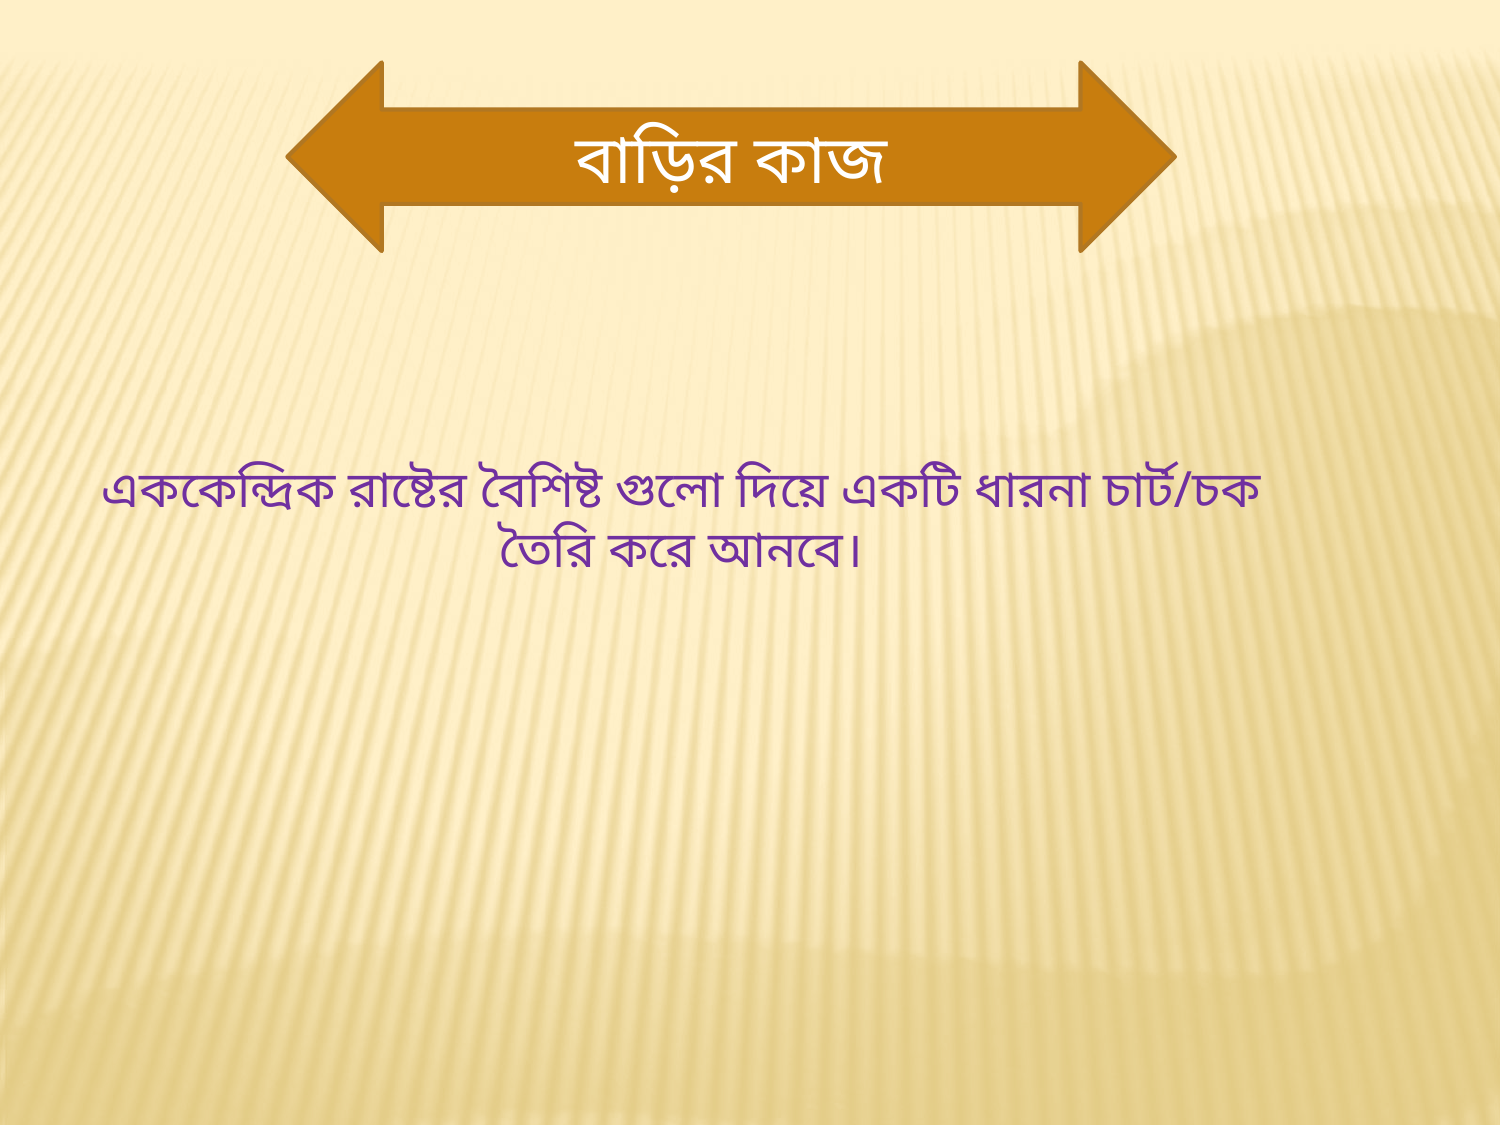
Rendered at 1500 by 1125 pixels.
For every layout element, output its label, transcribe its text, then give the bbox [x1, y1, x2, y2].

text_box বাড়ির কাজ [285, 60, 1177, 253]
text_box এককেন্দ্রিক রাষ্টের বৈশিষ্ট গুলো দিয়ে একটি ধারনা চার্ট/চক তৈরি করে আনবে। [49, 449, 1313, 585]
